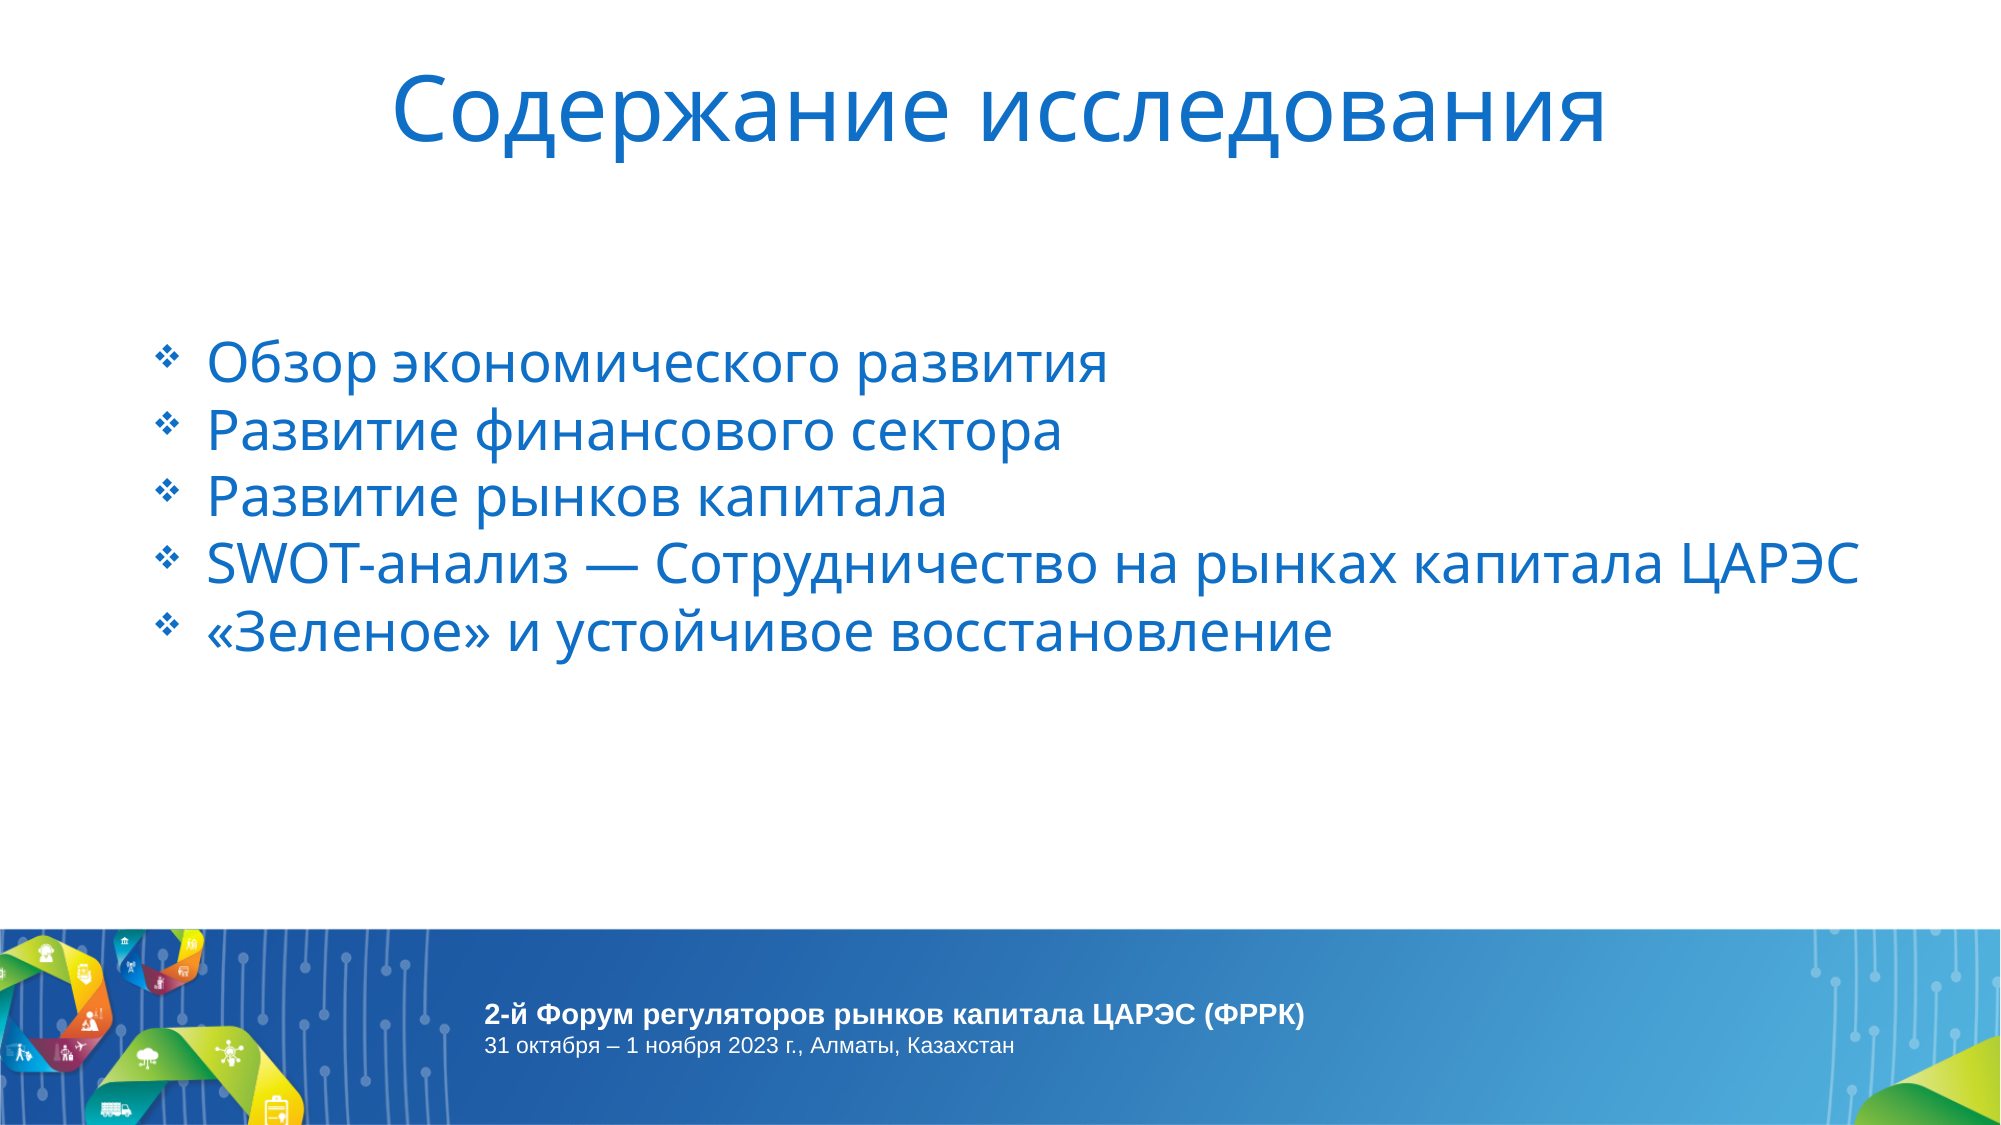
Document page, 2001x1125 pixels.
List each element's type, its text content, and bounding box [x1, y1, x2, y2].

picture [0, 0, 2001, 1125]
title Содержание исследования [137, 55, 1863, 254]
text_box Обзор экономического развития Развитие финансового сектора Развитие рынков капитала SWOT-анализ — Сотрудничество на рынках капитала ЦАРЭС «Зеленое» и устойчивое восстановление [137, 319, 1943, 675]
